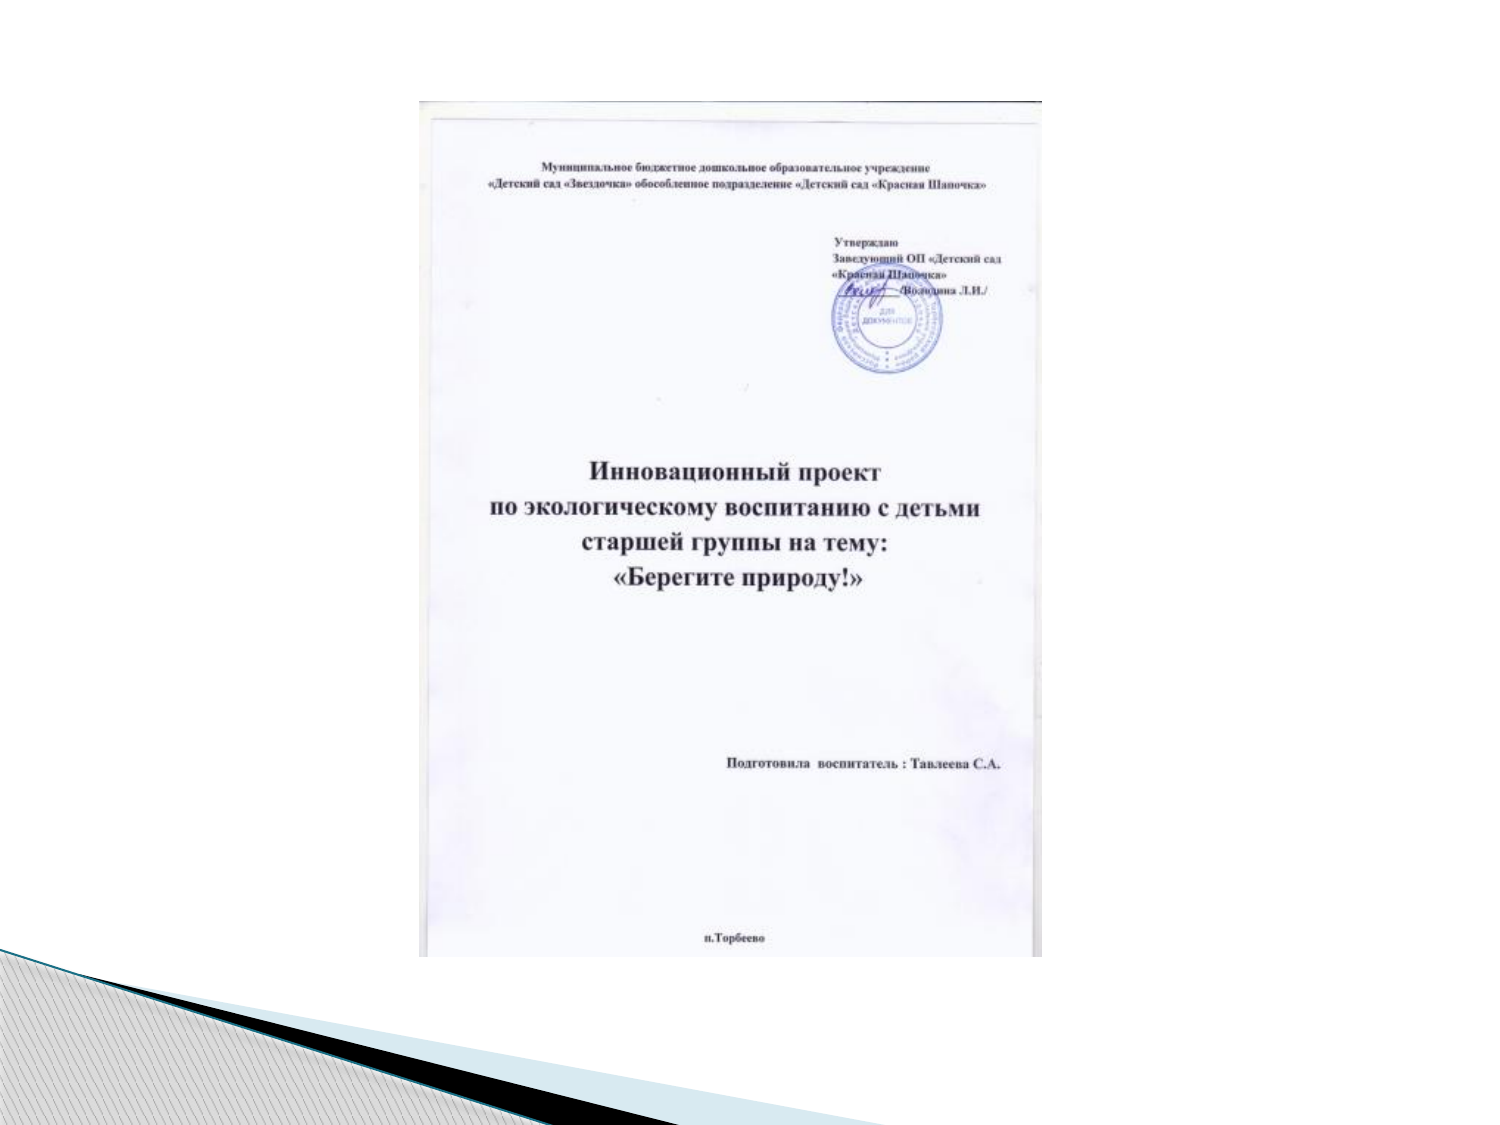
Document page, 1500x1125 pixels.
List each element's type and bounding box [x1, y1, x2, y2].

list [418, 101, 1042, 957]
